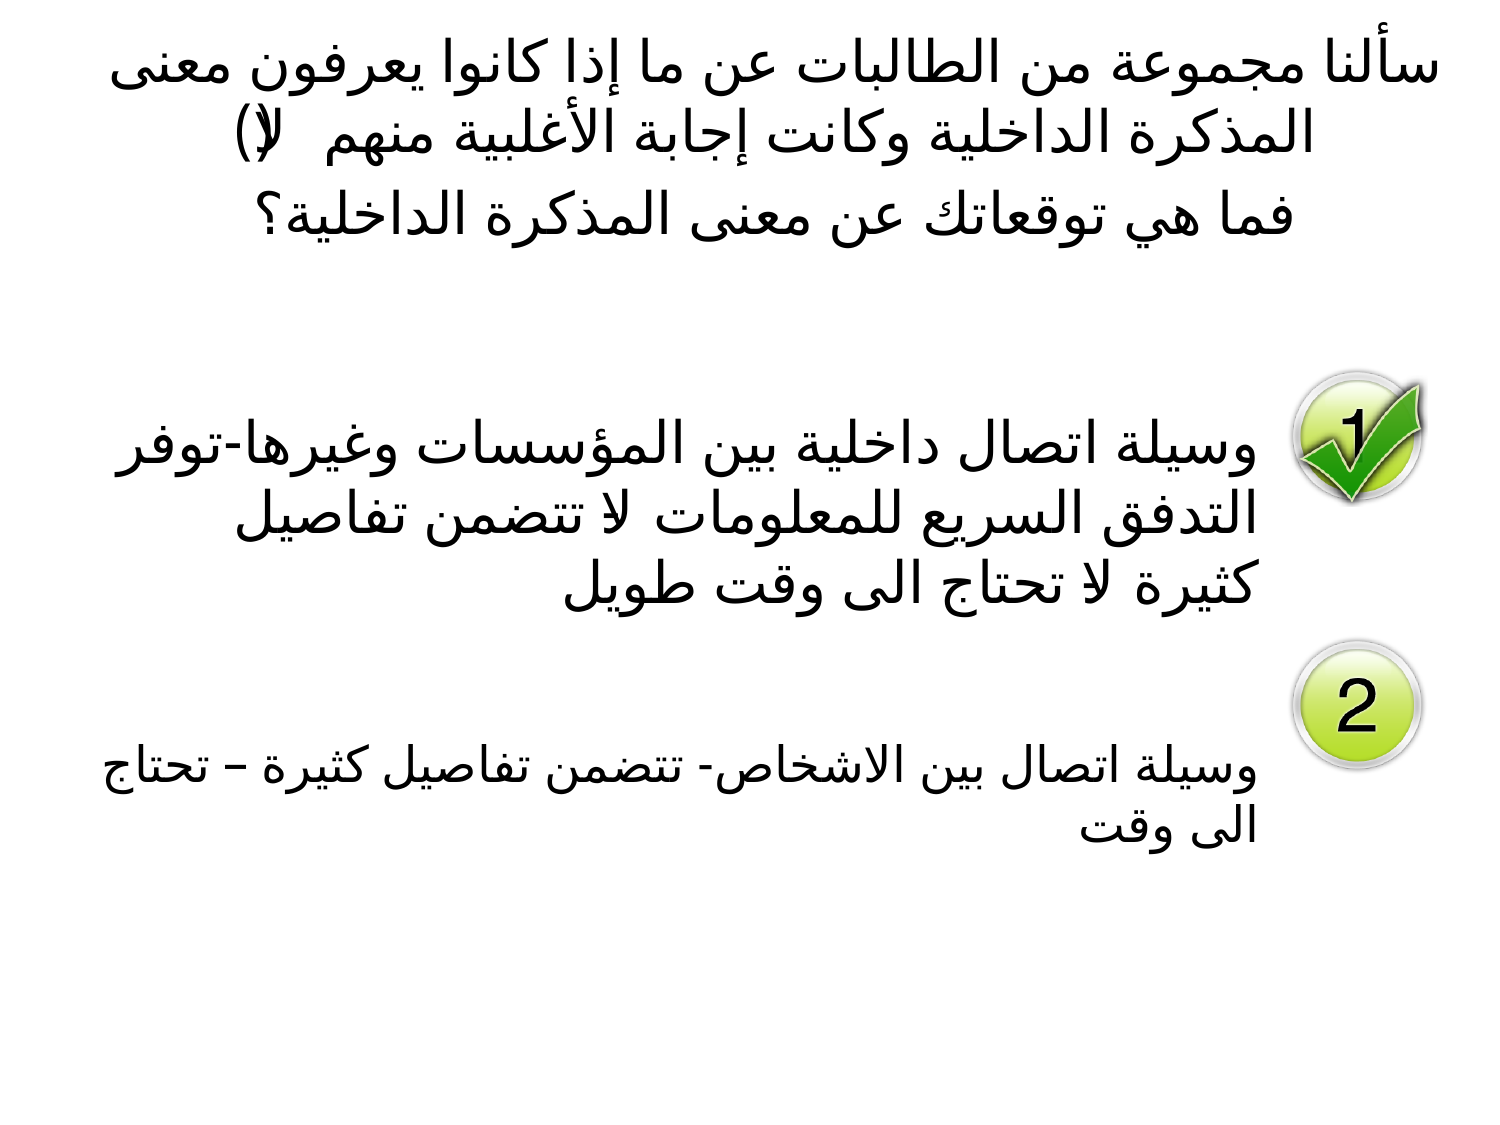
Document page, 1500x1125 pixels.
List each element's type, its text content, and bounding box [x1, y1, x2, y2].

picture [1286, 635, 1428, 776]
list وسيلة اتصال داخلية بين المؤسسات وغيرها-توفر التدفق السريع للمعلومات-لا تتضمن تفاصيل كثيرة-لا تحتاج الى وقت طويل [63, 398, 1275, 648]
picture [1286, 366, 1428, 508]
list سألنا مجموعة من الطالبات عن ما إذا كانوا يعرفون معنى المذكرة الداخلية وكانت إجابة الأغلبية منهم (لا) فما هي توقعاتك عن معنى المذكرة الداخلية؟ [51, 113, 1500, 239]
list وسيلة اتصال بين الاشخاص- تتضمن تفاصيل كثيرة – تحتاج الى وقت [63, 667, 1275, 917]
